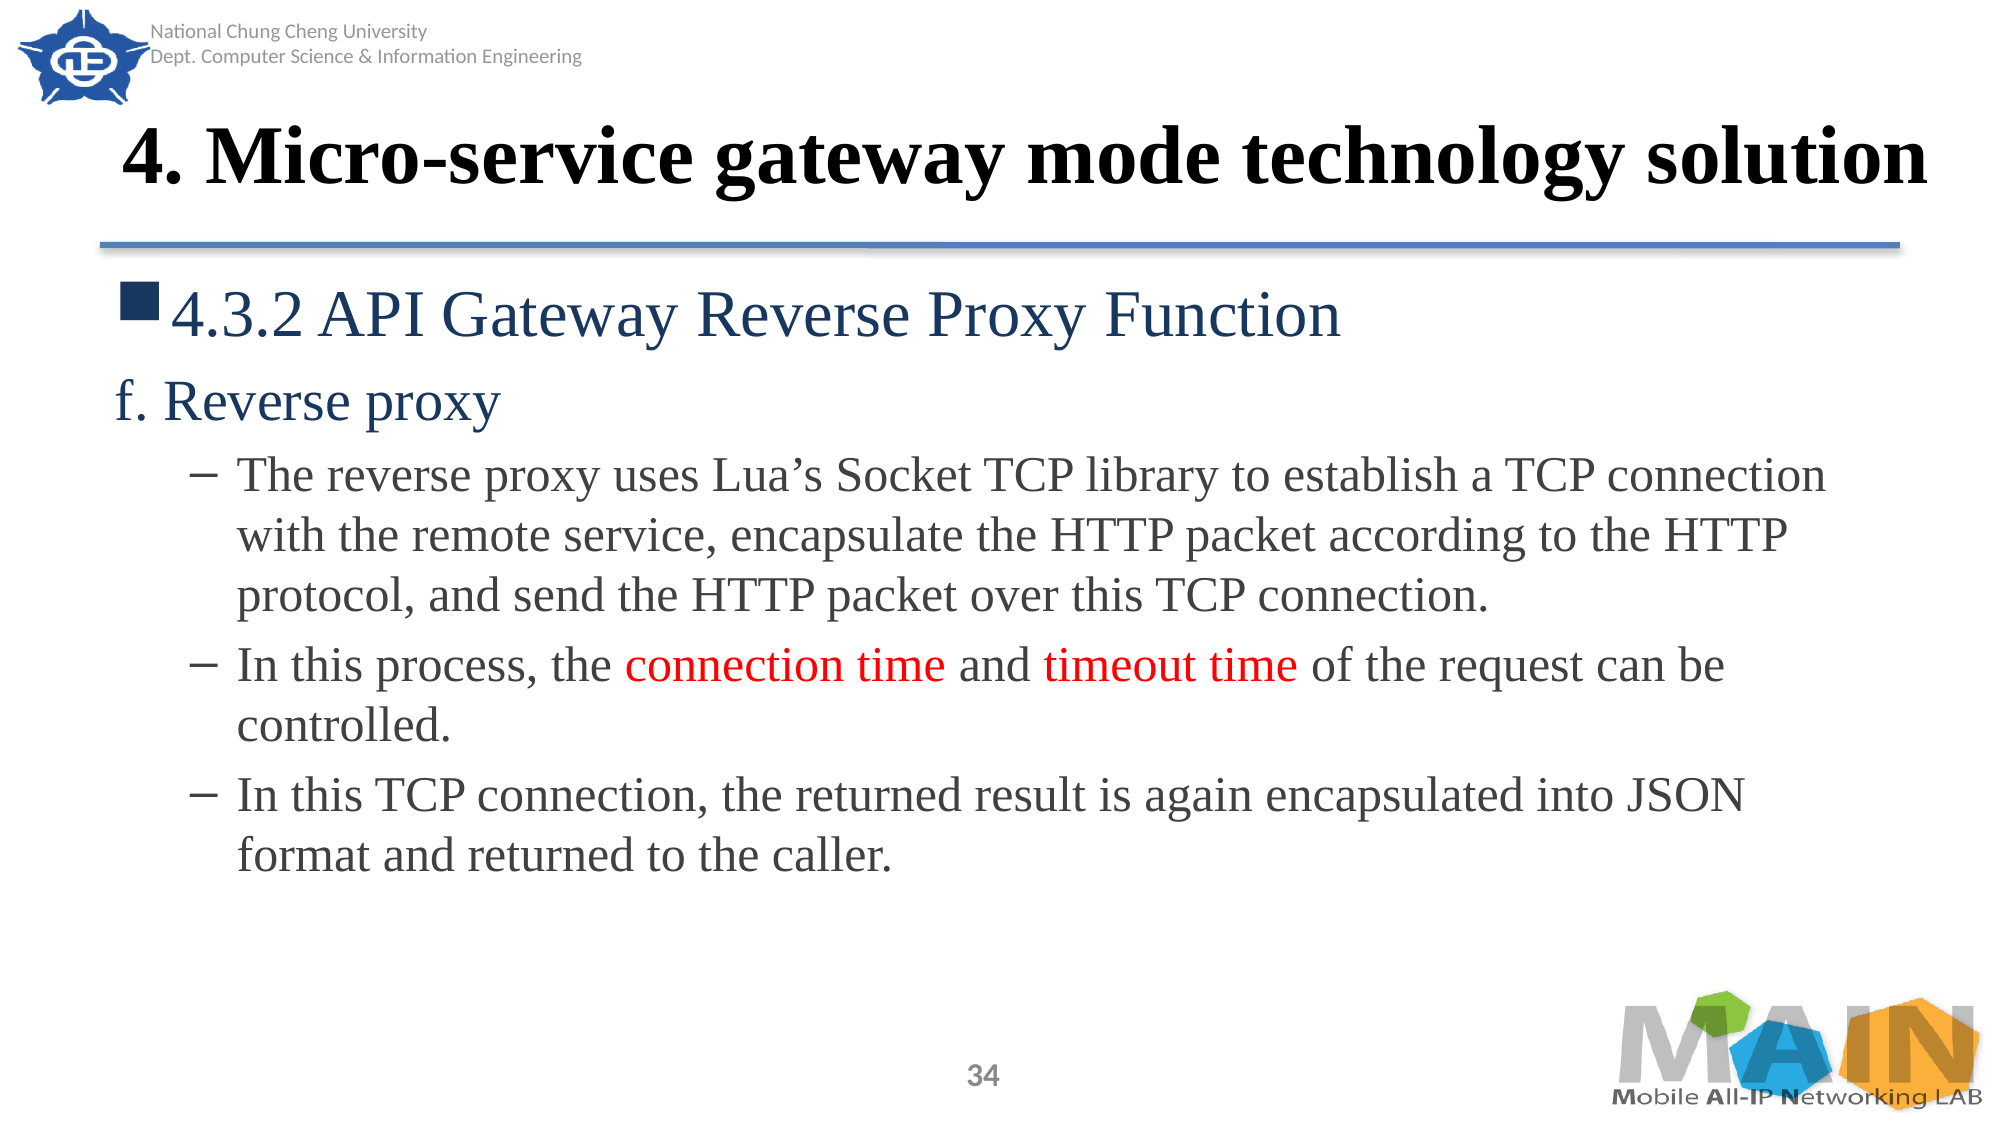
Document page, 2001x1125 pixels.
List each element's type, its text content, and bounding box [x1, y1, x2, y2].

picture [1400, 987, 1984, 1113]
slide_number 34 [750, 1042, 1217, 1103]
picture [0, 0, 168, 113]
title 4. Micro-service gateway mode technology solution [99, 55, 1954, 244]
list 4.3.2 API Gateway Reverse Proxy Function f. Reverse proxy The reverse proxy uses Lua’s Socket TCP library to establish a TCP connection with the remote service, encapsulate the HTTP packet according to the HTTP protocol, and send the HTTP packet over this TCP connection. In this process, the connection time and timeout time of the request can be controlled. In this TCP connection, the returned result is again encapsulated into JSON format and returned to the caller. [99, 262, 1876, 997]
